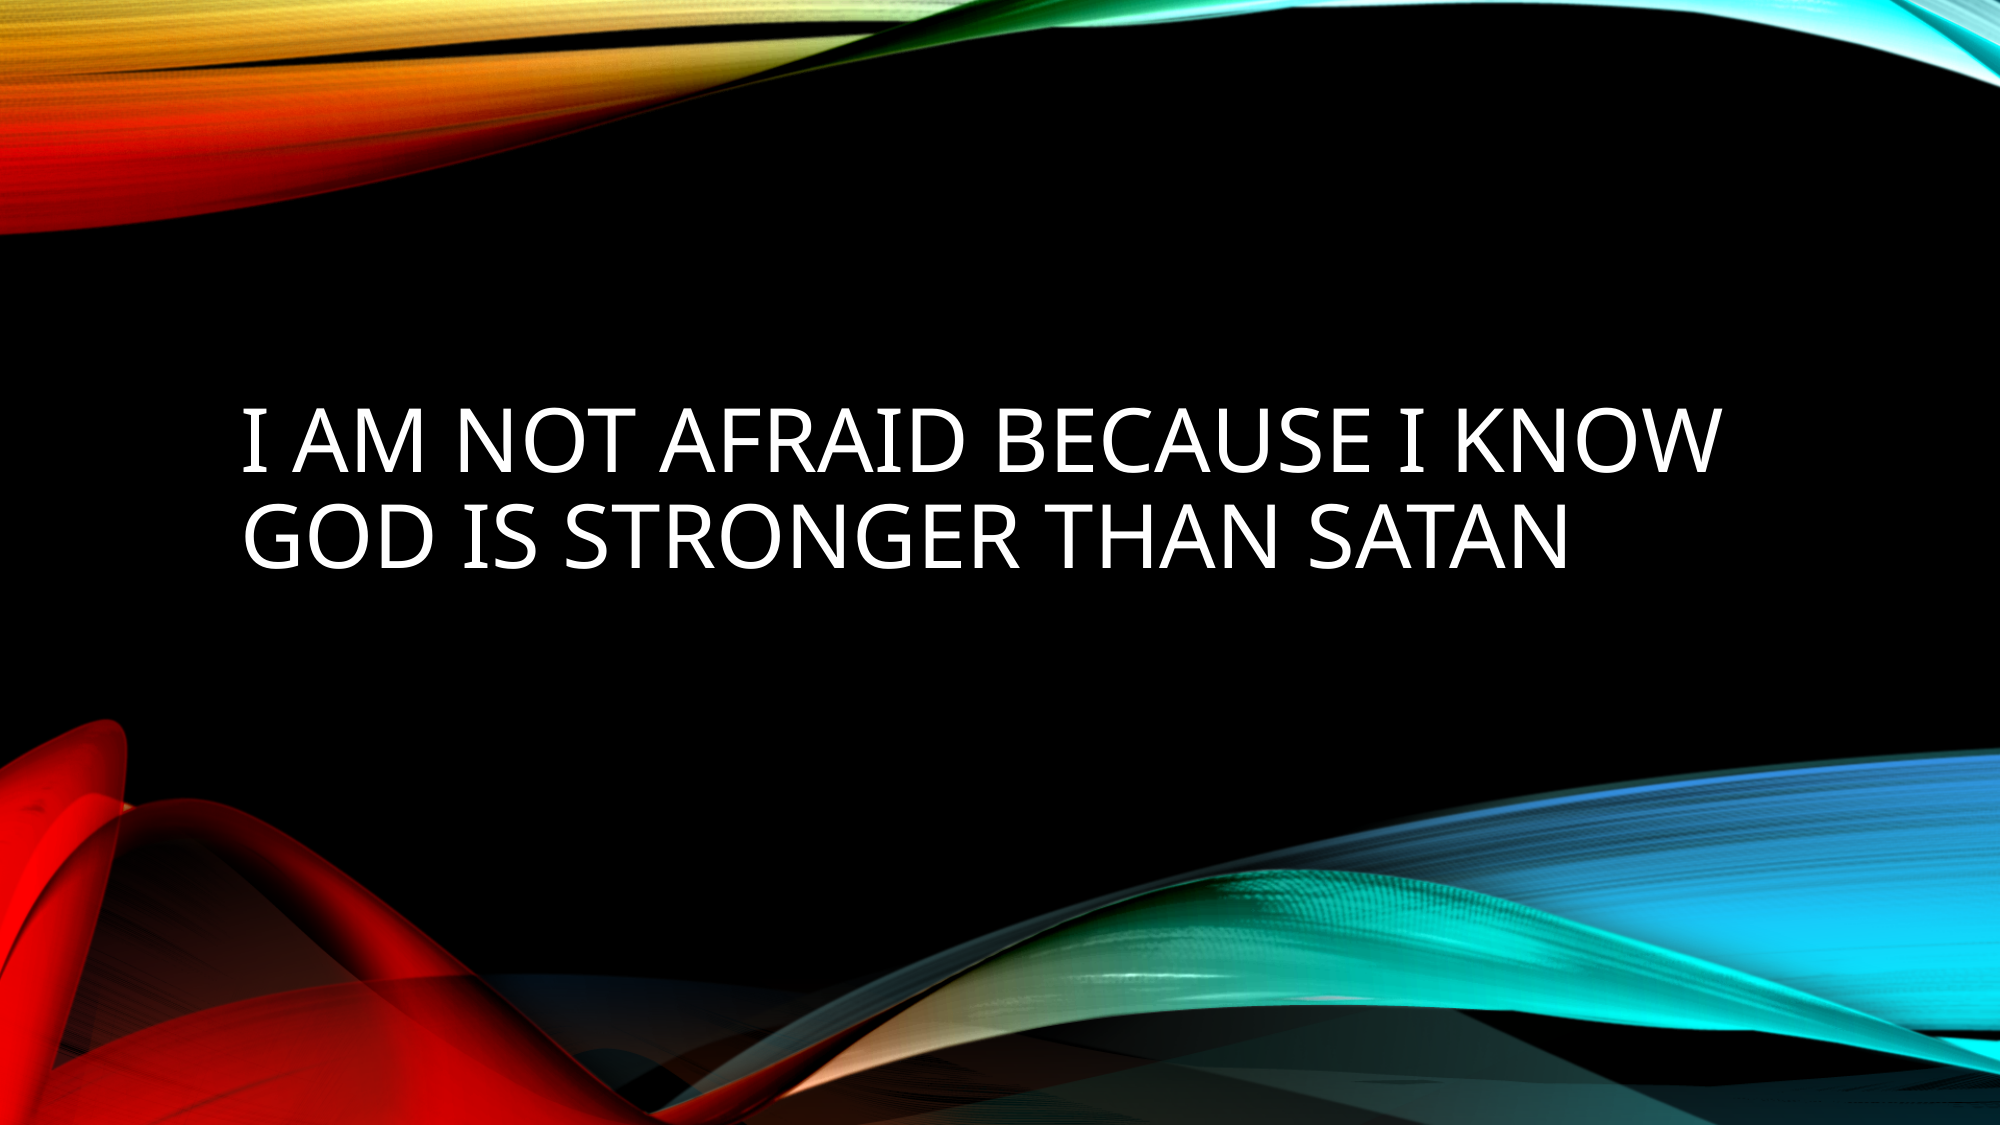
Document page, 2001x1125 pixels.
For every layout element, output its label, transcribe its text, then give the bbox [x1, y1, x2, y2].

picture [0, 717, 2000, 1125]
picture [0, 0, 2000, 237]
title I am not afraid because I know god is stronger than satan [225, 295, 1775, 596]
